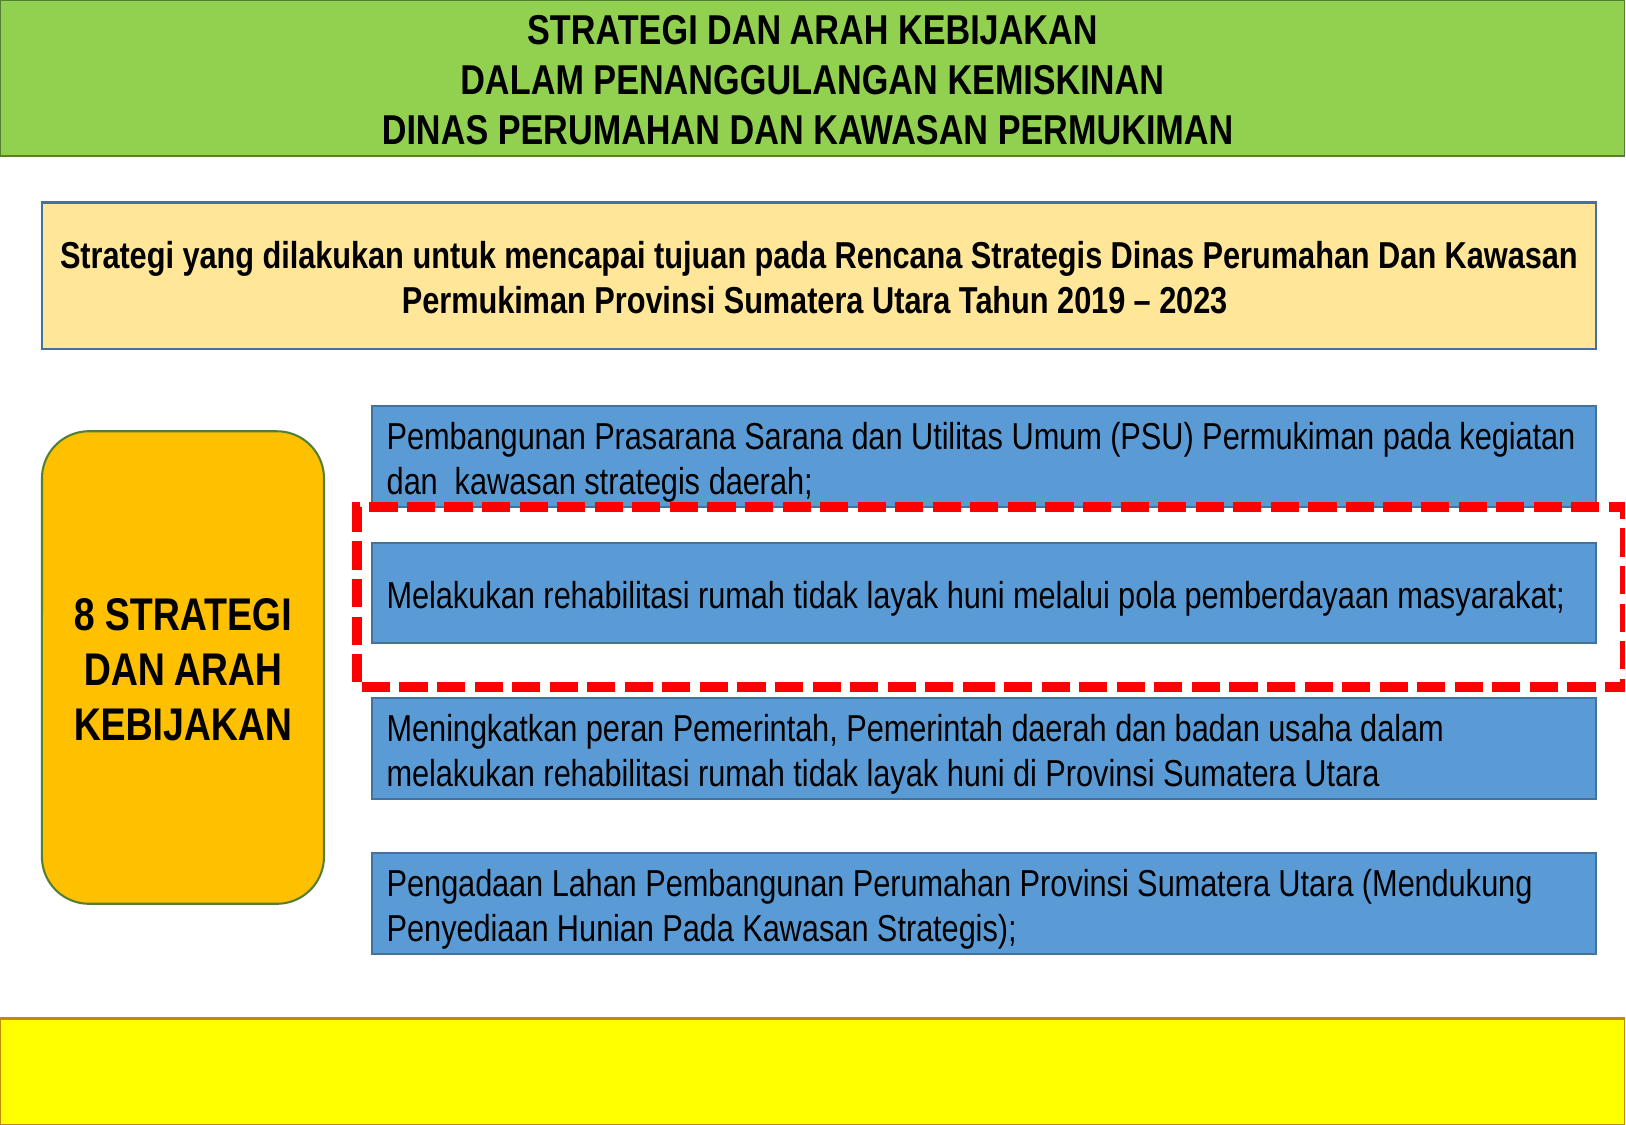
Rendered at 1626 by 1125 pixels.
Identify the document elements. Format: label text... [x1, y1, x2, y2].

text_box STRATEGI DAN ARAH KEBIJAKAN DALAM PENANGGULANGAN KEMISKINAN DINAS PERUMAHAN DAN KAWASAN PERMUKIMAN [0, 0, 1625, 157]
text_box 8 STRATEGI DAN ARAH KEBIJAKAN [40, 430, 326, 905]
text_box Pengadaan Lahan Pembangunan Perumahan Provinsi Sumatera Utara (Mendukung Penyediaan Hunian Pada Kawasan Strategis); [371, 852, 1597, 955]
text_box [0, 1017, 1625, 1125]
text_box Meningkatkan peran Pemerintah, Pemerintah daerah dan badan usaha dalam melakukan rehabilitasi rumah tidak layak huni di Provinsi Sumatera Utara [371, 697, 1597, 800]
text_box Strategi yang dilakukan untuk mencapai tujuan pada Rencana Strategis Dinas Perumahan Dan Kawasan Permukiman Provinsi Sumatera Utara Tahun 2019 – 2023 [41, 201, 1597, 350]
text_box Pembangunan Prasarana Sarana dan Utilitas Umum (PSU) Permukiman pada kegiatan dan kawasan strategis daerah; [371, 405, 1597, 506]
text_box [356, 506, 1625, 688]
